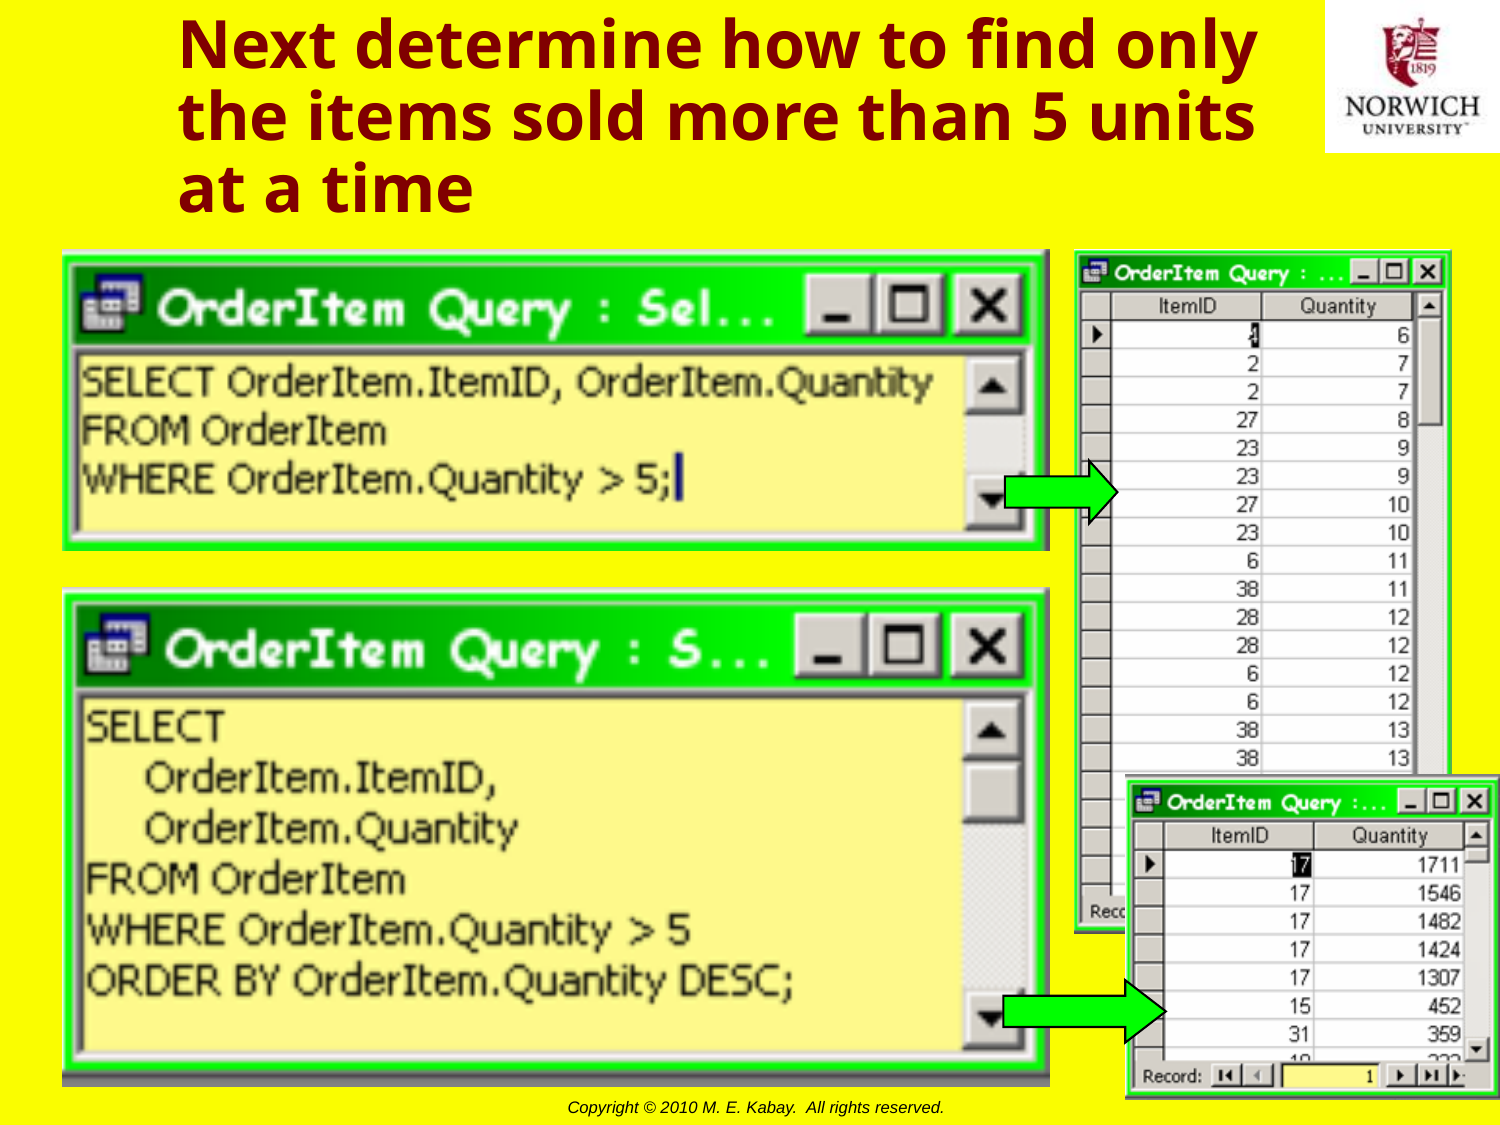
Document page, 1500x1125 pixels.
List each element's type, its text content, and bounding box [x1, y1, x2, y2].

picture [62, 249, 1004, 551]
title Next determine how to find only the items sold more than 5 units at a time [161, 24, 1339, 213]
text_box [1003, 774, 1500, 1101]
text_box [1004, 249, 1452, 773]
picture [1325, 0, 1500, 153]
picture [62, 587, 1004, 1087]
